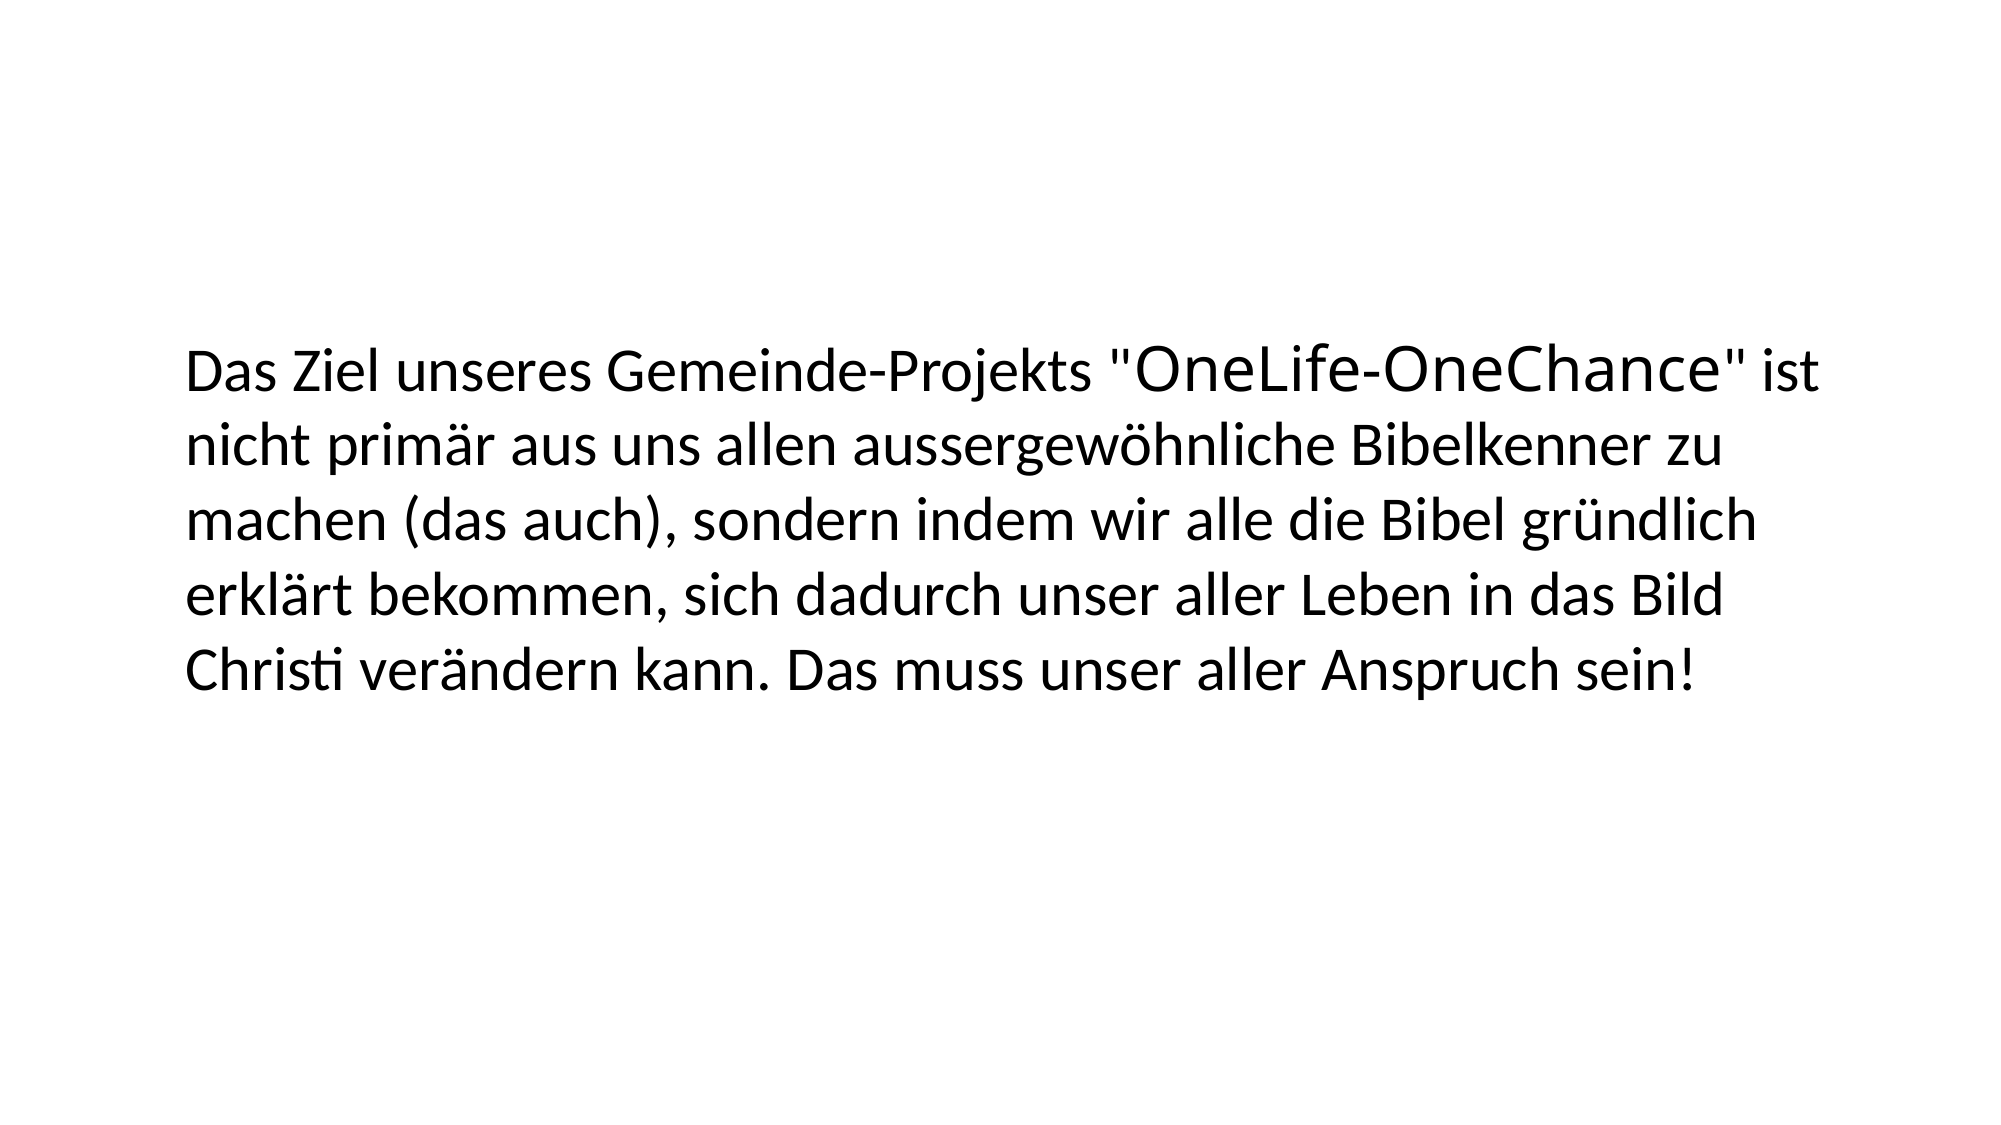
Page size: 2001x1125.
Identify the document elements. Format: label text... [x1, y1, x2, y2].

text_box Das Ziel unseres Gemeinde-Projekts "OneLife-OneChance" ist nicht primär aus uns allen aussergewöhnliche Bibelkenner zu machen (das auch), sondern indem wir alle die Bibel gründlich erklärt bekommen, sich dadurch unser aller Leben in das Bild Christi verändern kann. Das muss unser aller Anspruch sein! [170, 321, 1850, 711]
